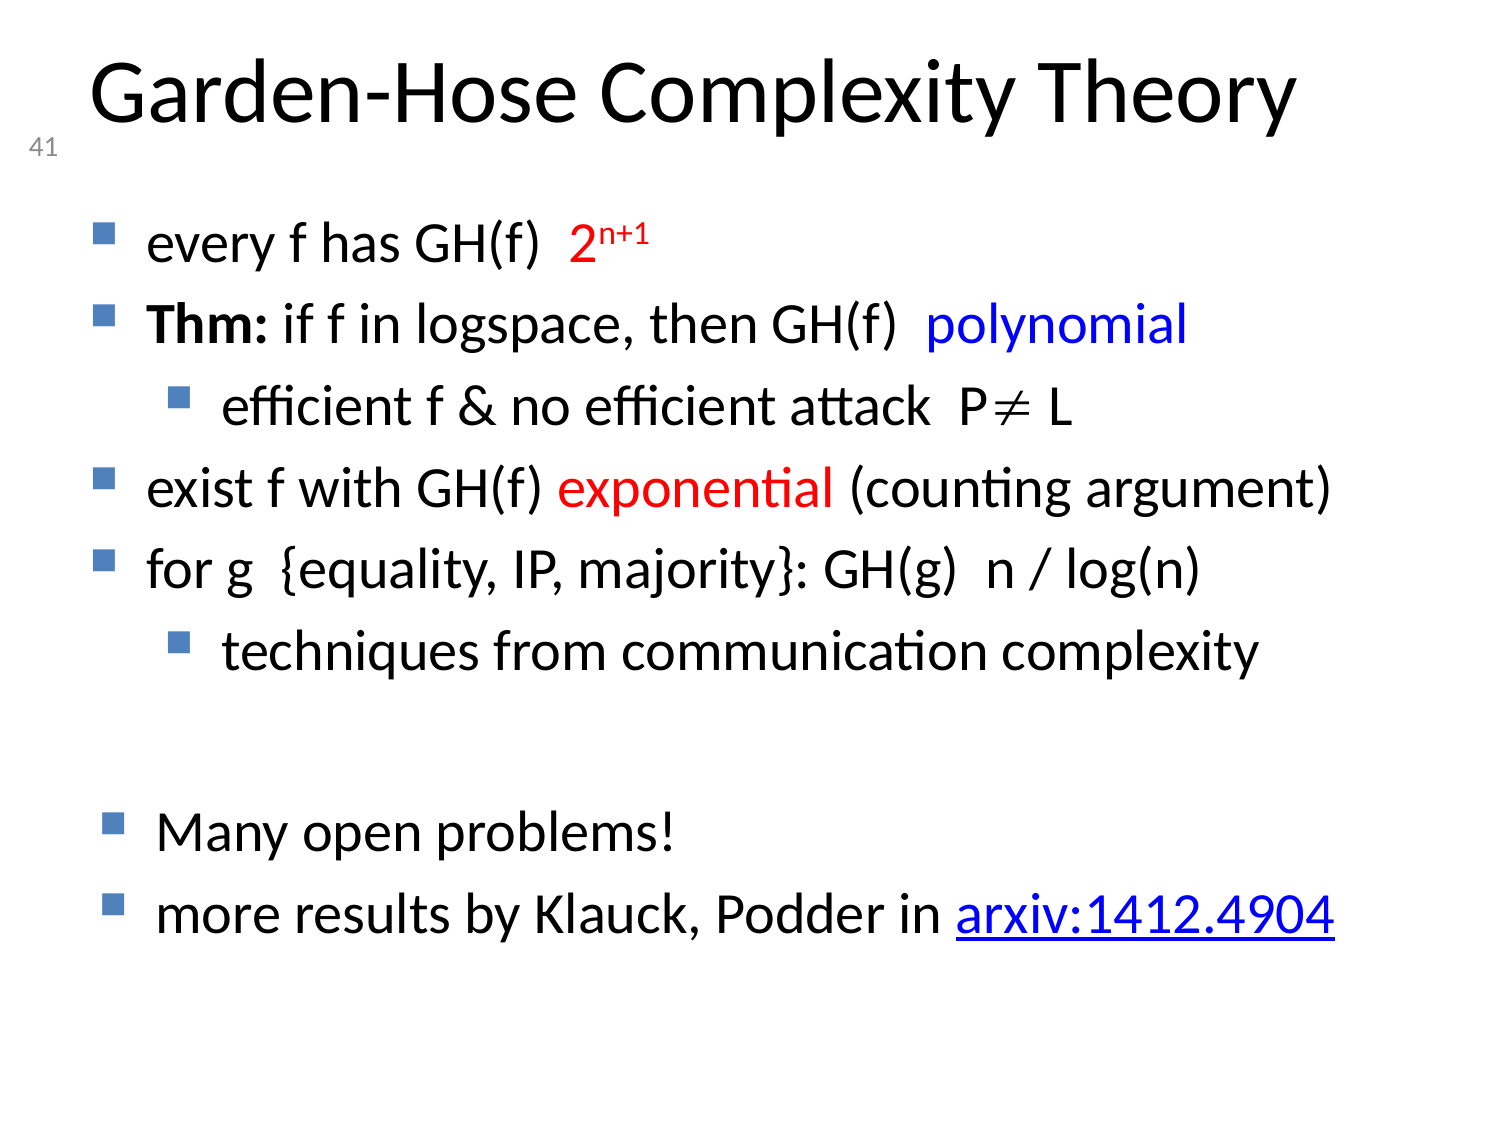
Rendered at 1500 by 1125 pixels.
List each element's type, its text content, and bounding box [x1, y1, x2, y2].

title Garden-Hose Complexity Theory [74, 23, 1317, 176]
